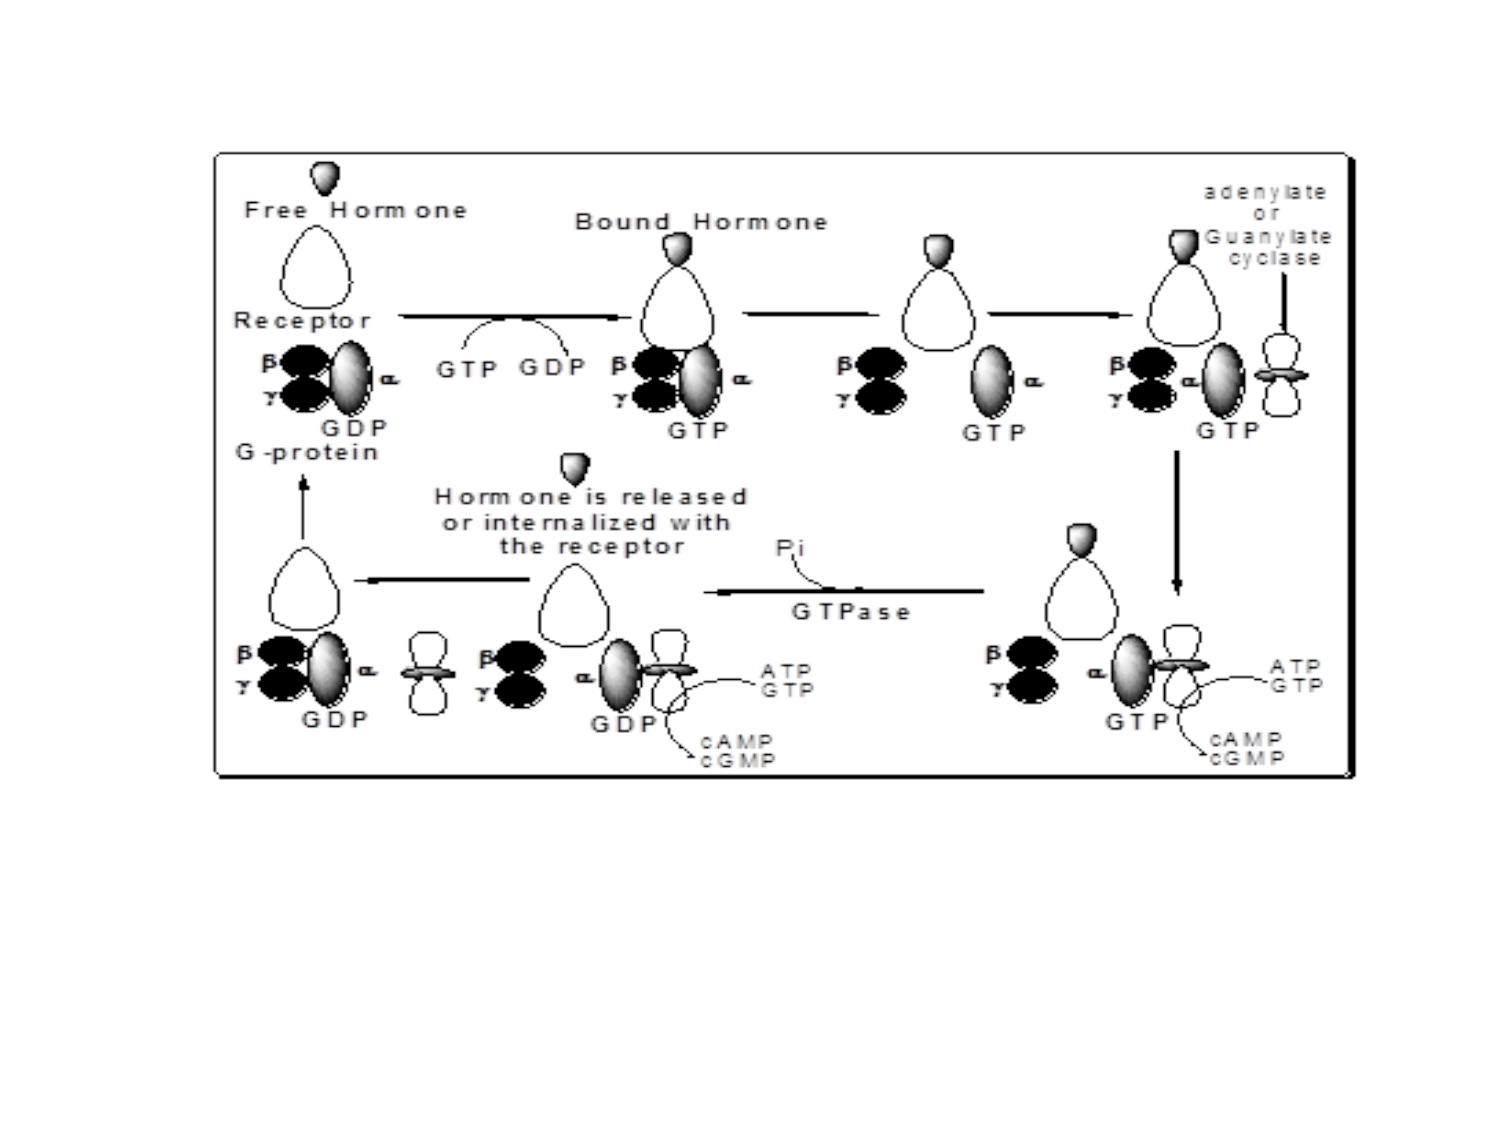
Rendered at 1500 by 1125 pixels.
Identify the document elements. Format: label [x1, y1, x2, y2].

list [206, 148, 1365, 788]
